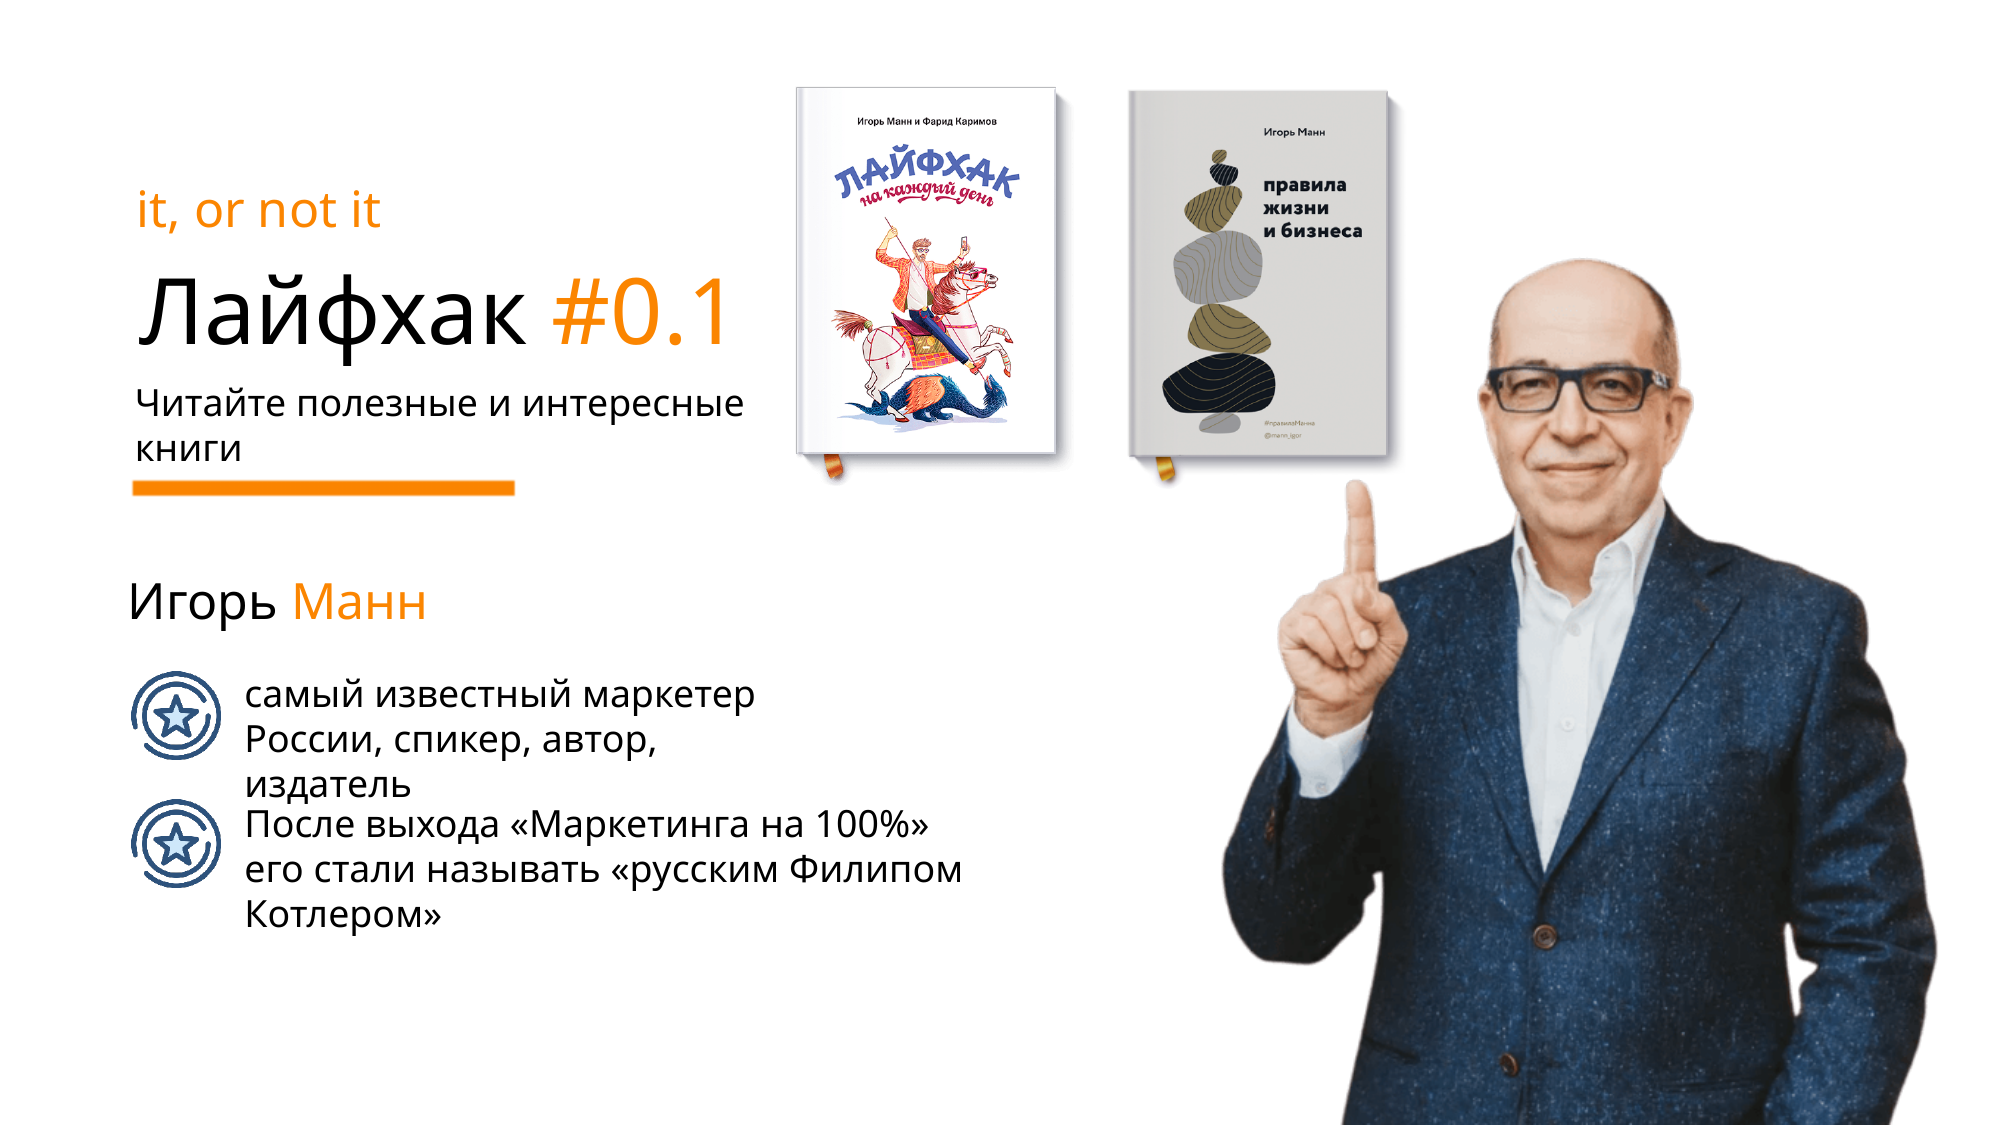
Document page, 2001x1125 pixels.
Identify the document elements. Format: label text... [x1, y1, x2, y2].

picture [131, 671, 221, 760]
text_box Читайте полезные и интересные книги [120, 371, 776, 477]
picture [1127, 89, 1972, 1125]
text_box Лайфхак #0.1 [124, 245, 776, 371]
text_box [133, 481, 514, 496]
text_box it, or not it [121, 169, 431, 245]
picture [131, 799, 221, 888]
text_box Игорь Манн [113, 562, 1113, 638]
picture [795, 86, 1075, 486]
text_box После выхода «Маркетинга на 100%» его стали называть «русским Филипом Котлером» [229, 792, 1000, 943]
text_box самый известный маркетер России, спикер, автор, издатель [229, 662, 847, 792]
